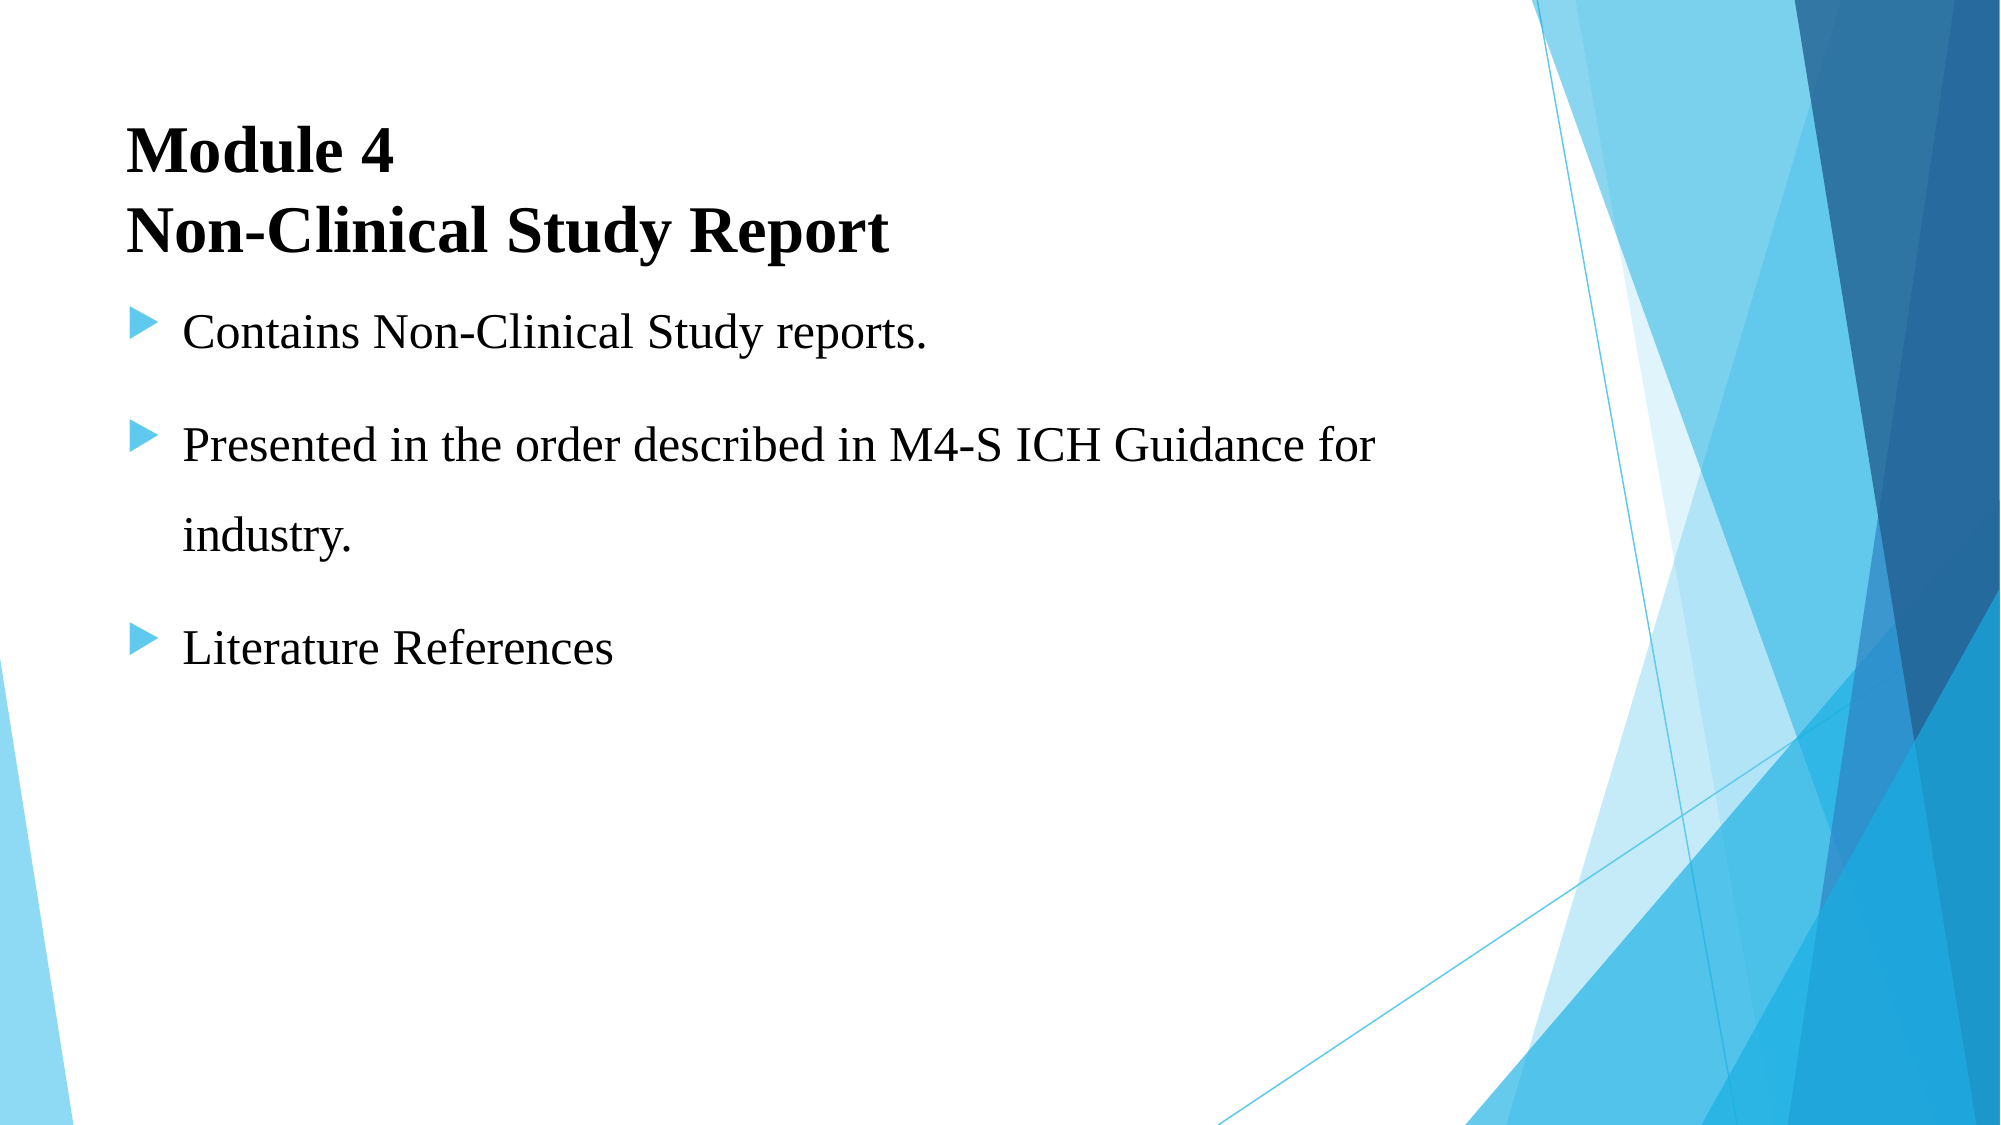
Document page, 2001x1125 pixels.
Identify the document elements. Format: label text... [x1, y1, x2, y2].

title Module 4 Non-Clinical Study Report [124, 103, 892, 294]
text_box Contains Non-Clinical Study reports. Presented in the order described in M4-S ICH Guidance for industry. Literature References [124, 296, 1377, 675]
